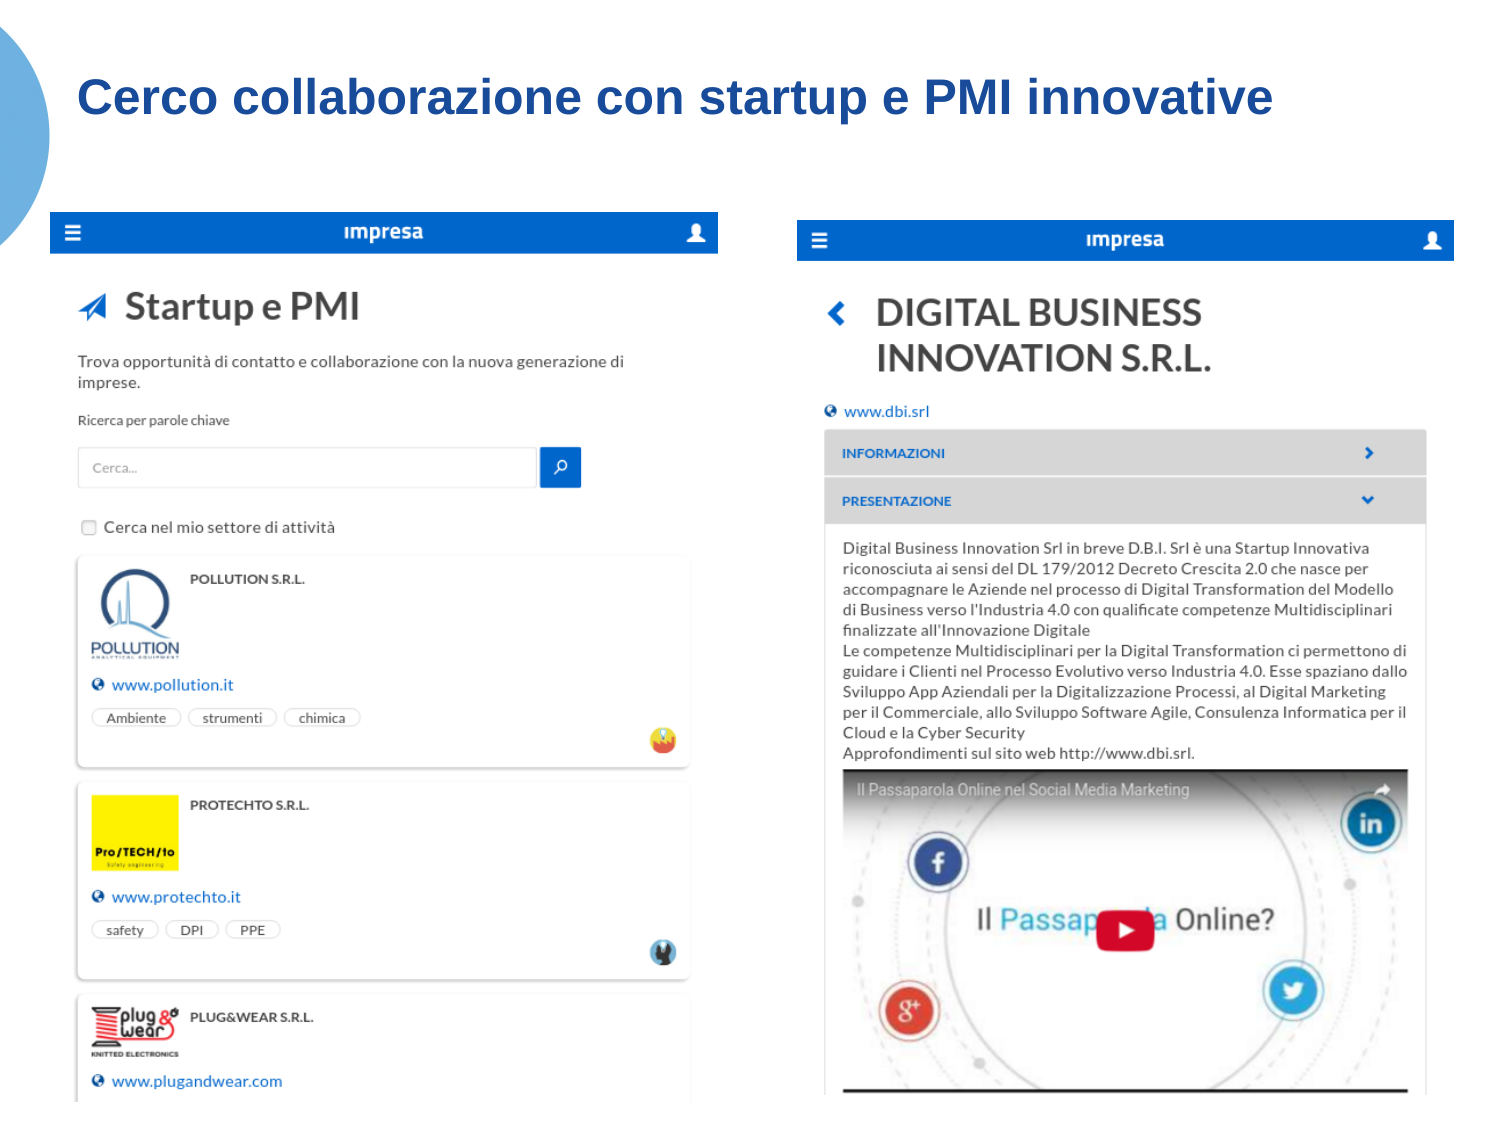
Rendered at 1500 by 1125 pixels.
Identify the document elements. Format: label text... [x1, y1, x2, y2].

picture [0, 0, 718, 1103]
picture [797, 219, 1455, 1096]
title Cerco collaborazione con startup e PMI innovative [76, 70, 1425, 148]
